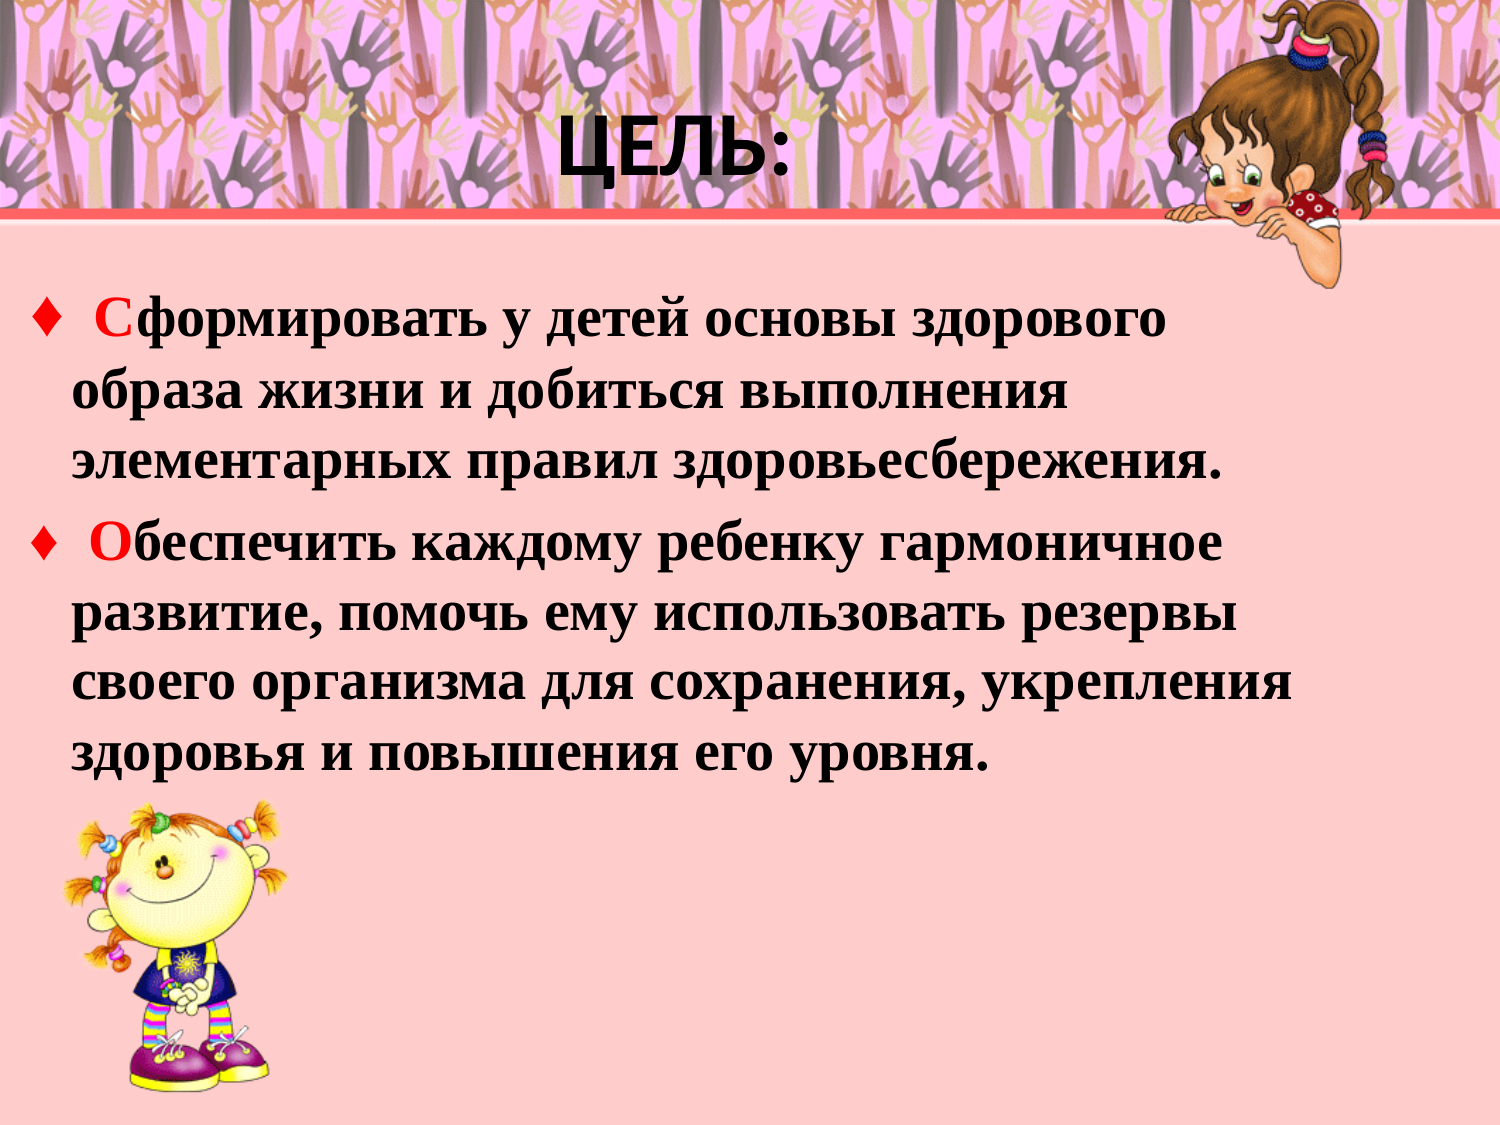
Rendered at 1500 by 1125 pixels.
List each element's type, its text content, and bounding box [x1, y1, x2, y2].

title ЦЕЛЬ: [0, 45, 1350, 233]
picture [0, 0, 1500, 1125]
list ♦ Сформировать у детей основы здорового образа жизни и добиться выполнения элементарных правил здоровьесбережения. ♦ Обеспечить каждому ребенку гармоничное развитие, помочь ему использовать резервы своего организма для сохранения, укрепления здоровья и повышения его уровня. [0, 262, 1350, 1005]
